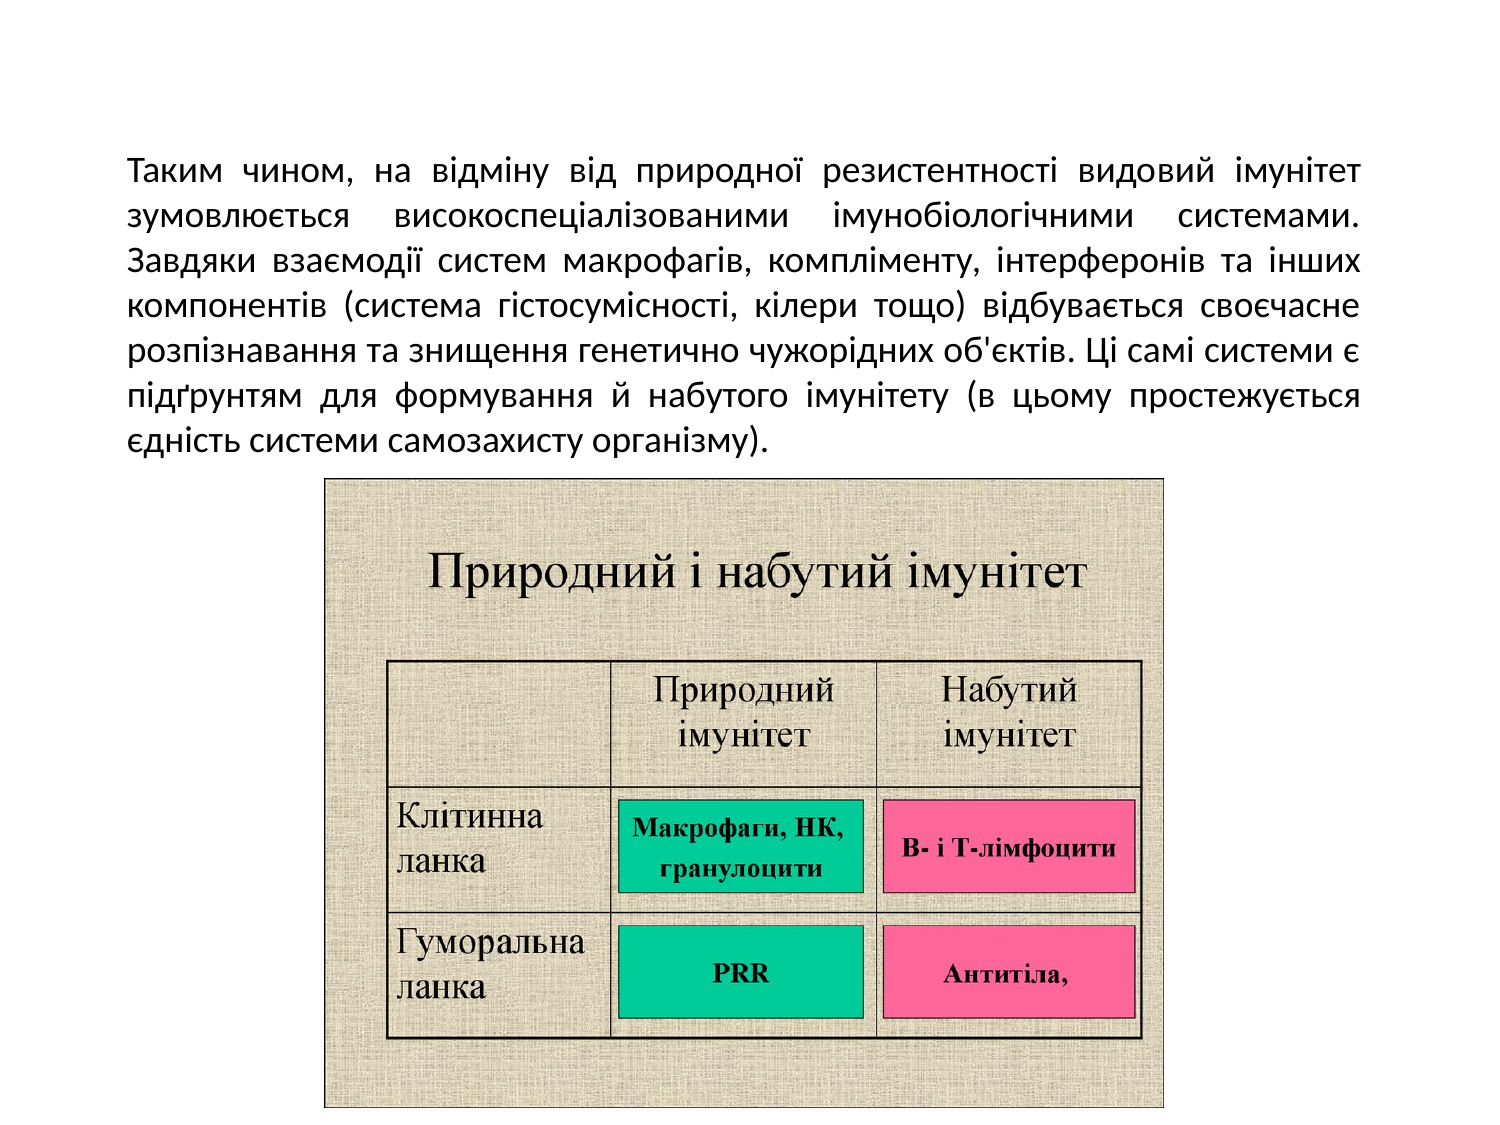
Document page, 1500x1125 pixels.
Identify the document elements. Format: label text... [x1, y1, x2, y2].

text_box Таким чином, на відміну від природної резистентності видо­вий імунітет зумовлюється високоспеціалізованими імунобіологічними системами. Завдяки взаємодії систем макрофагів, ком­пліменту, інтерферонів та інших компонентів (система гістосумісності, кілери тощо) відбувається своєчасне розпізнавання та знищення генетично чужорідних об'єктів. Ці самі системи є під­ґрунтям для формування й набутого імунітету (в цьому просте­жується єдність системи самозахисту організму). [112, 137, 1376, 467]
picture [324, 478, 1164, 1109]
